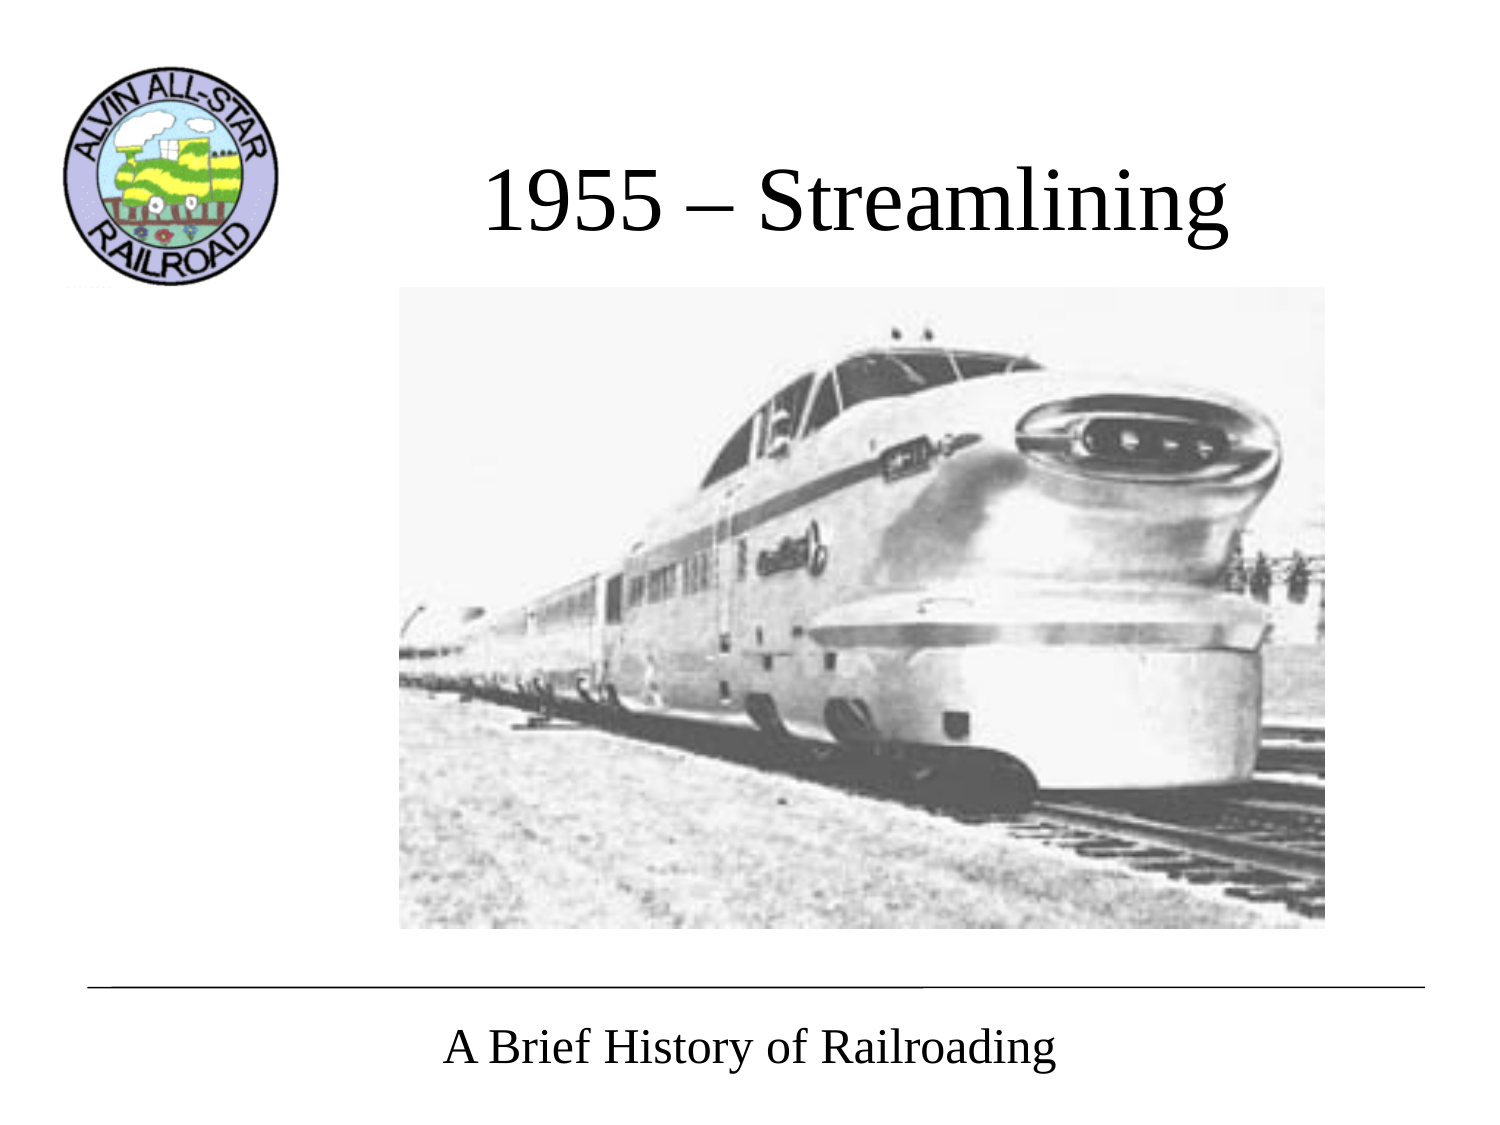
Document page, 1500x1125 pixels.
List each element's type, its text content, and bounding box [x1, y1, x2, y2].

title 1955 – Streamlining [324, 99, 1388, 288]
picture [62, 62, 282, 288]
picture [399, 287, 1325, 929]
